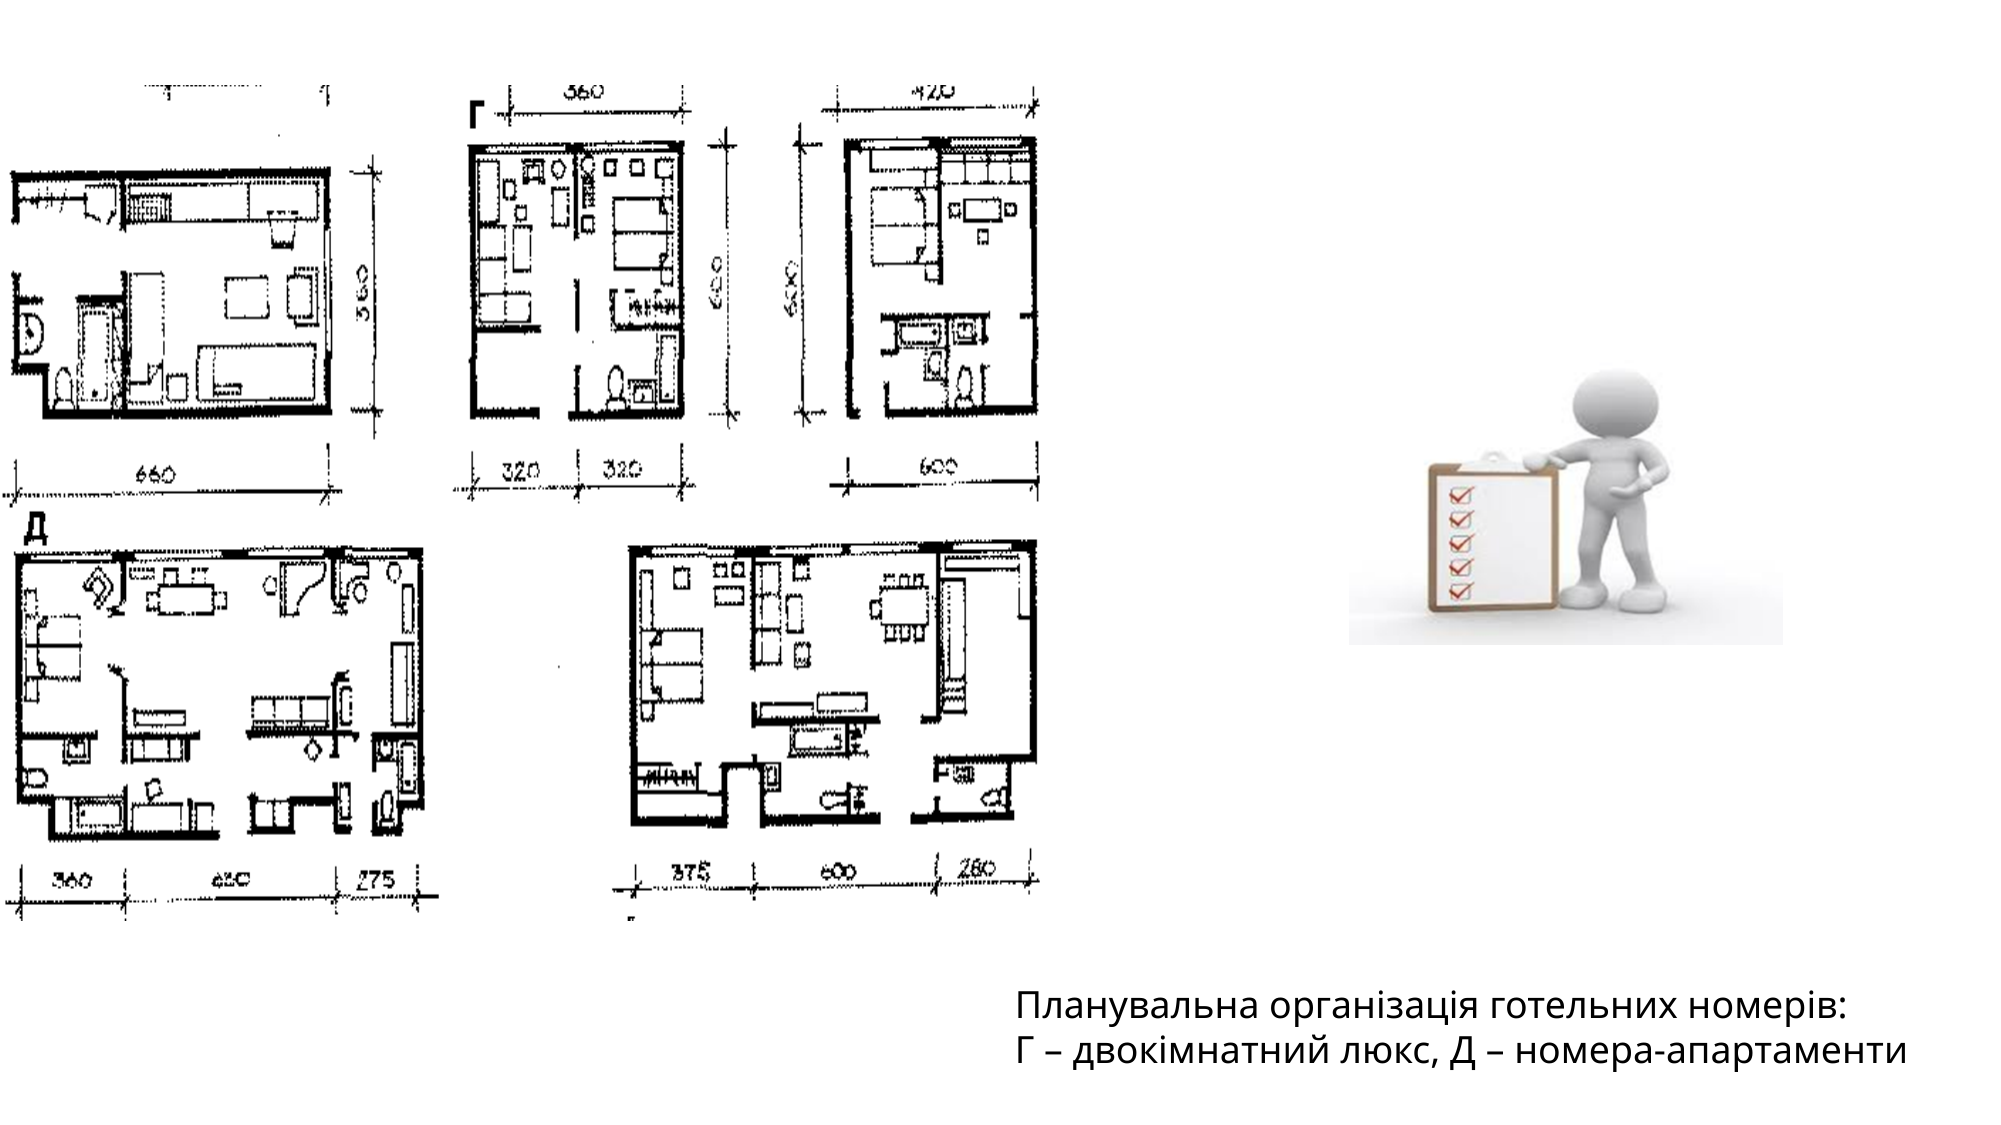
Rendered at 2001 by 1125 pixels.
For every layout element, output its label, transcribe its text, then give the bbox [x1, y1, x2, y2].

text_box Планувальна організація готельних номерів: Г – двокімнатний люкс, Д – номера-апартаменти [999, 973, 2000, 1079]
picture [1349, 360, 1783, 646]
picture [0, 85, 1040, 921]
